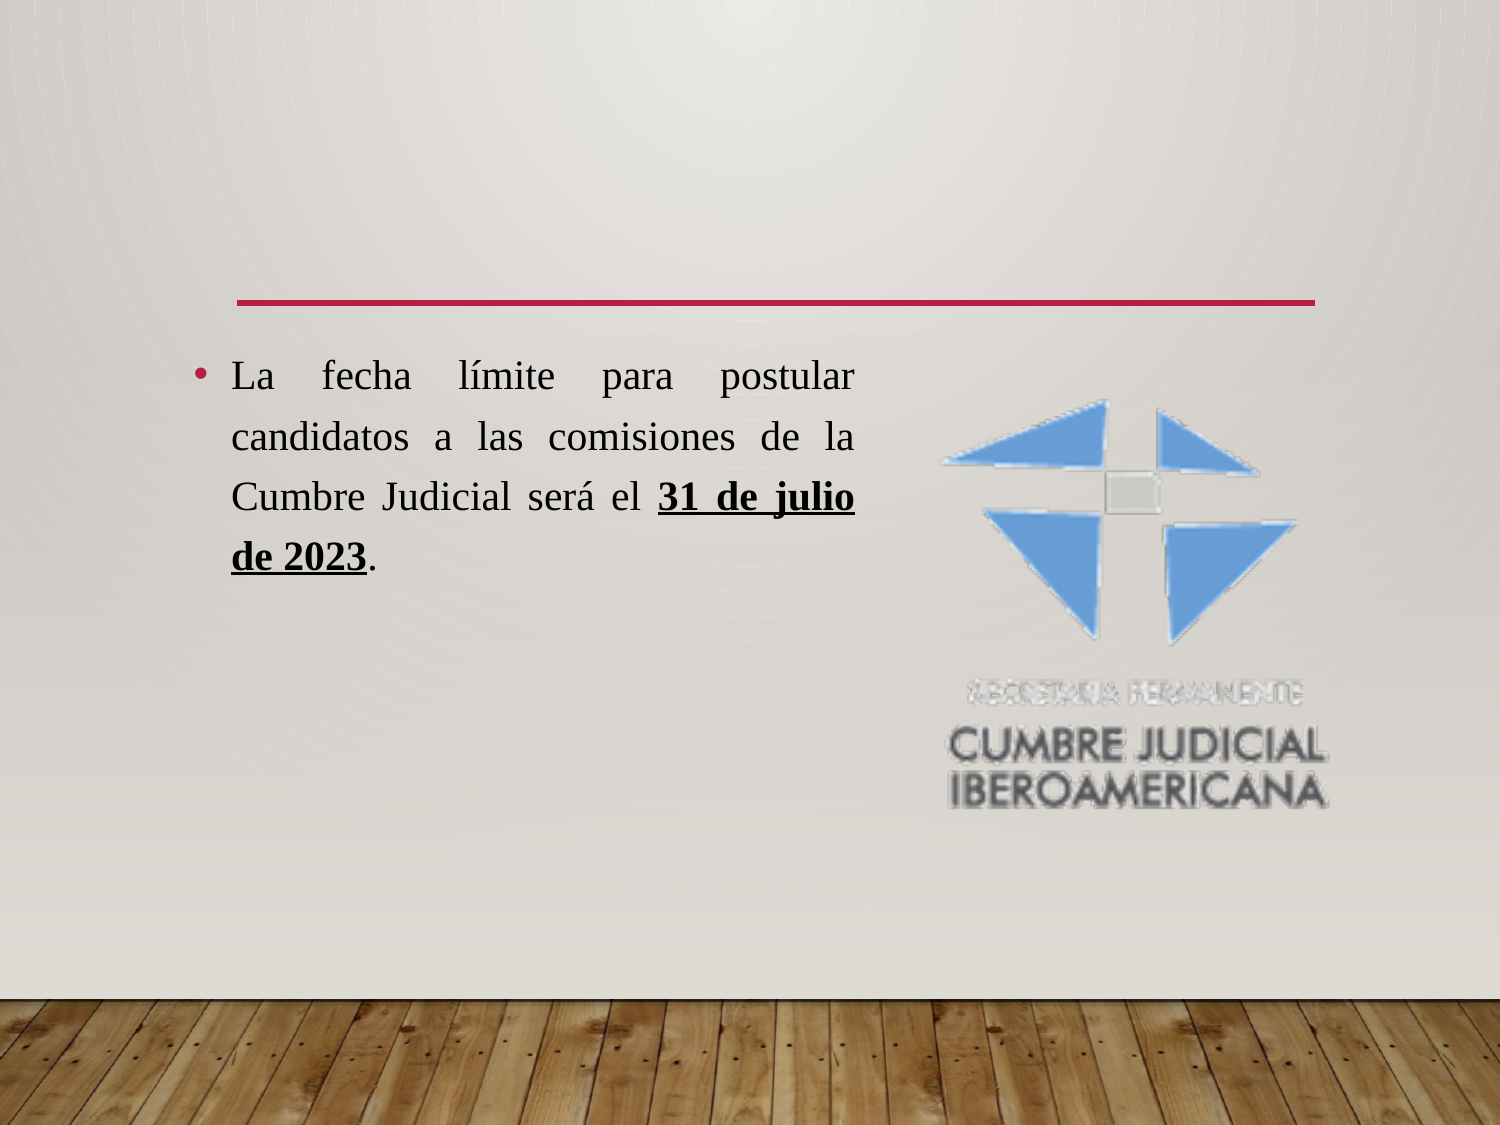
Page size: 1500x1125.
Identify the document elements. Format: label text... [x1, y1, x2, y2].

picture [929, 375, 1361, 853]
list La fecha límite para postular candidatos a las comisiones de la Cumbre Judicial será el 31 de julio de 2023. [178, 330, 871, 897]
picture [0, 999, 1500, 1125]
